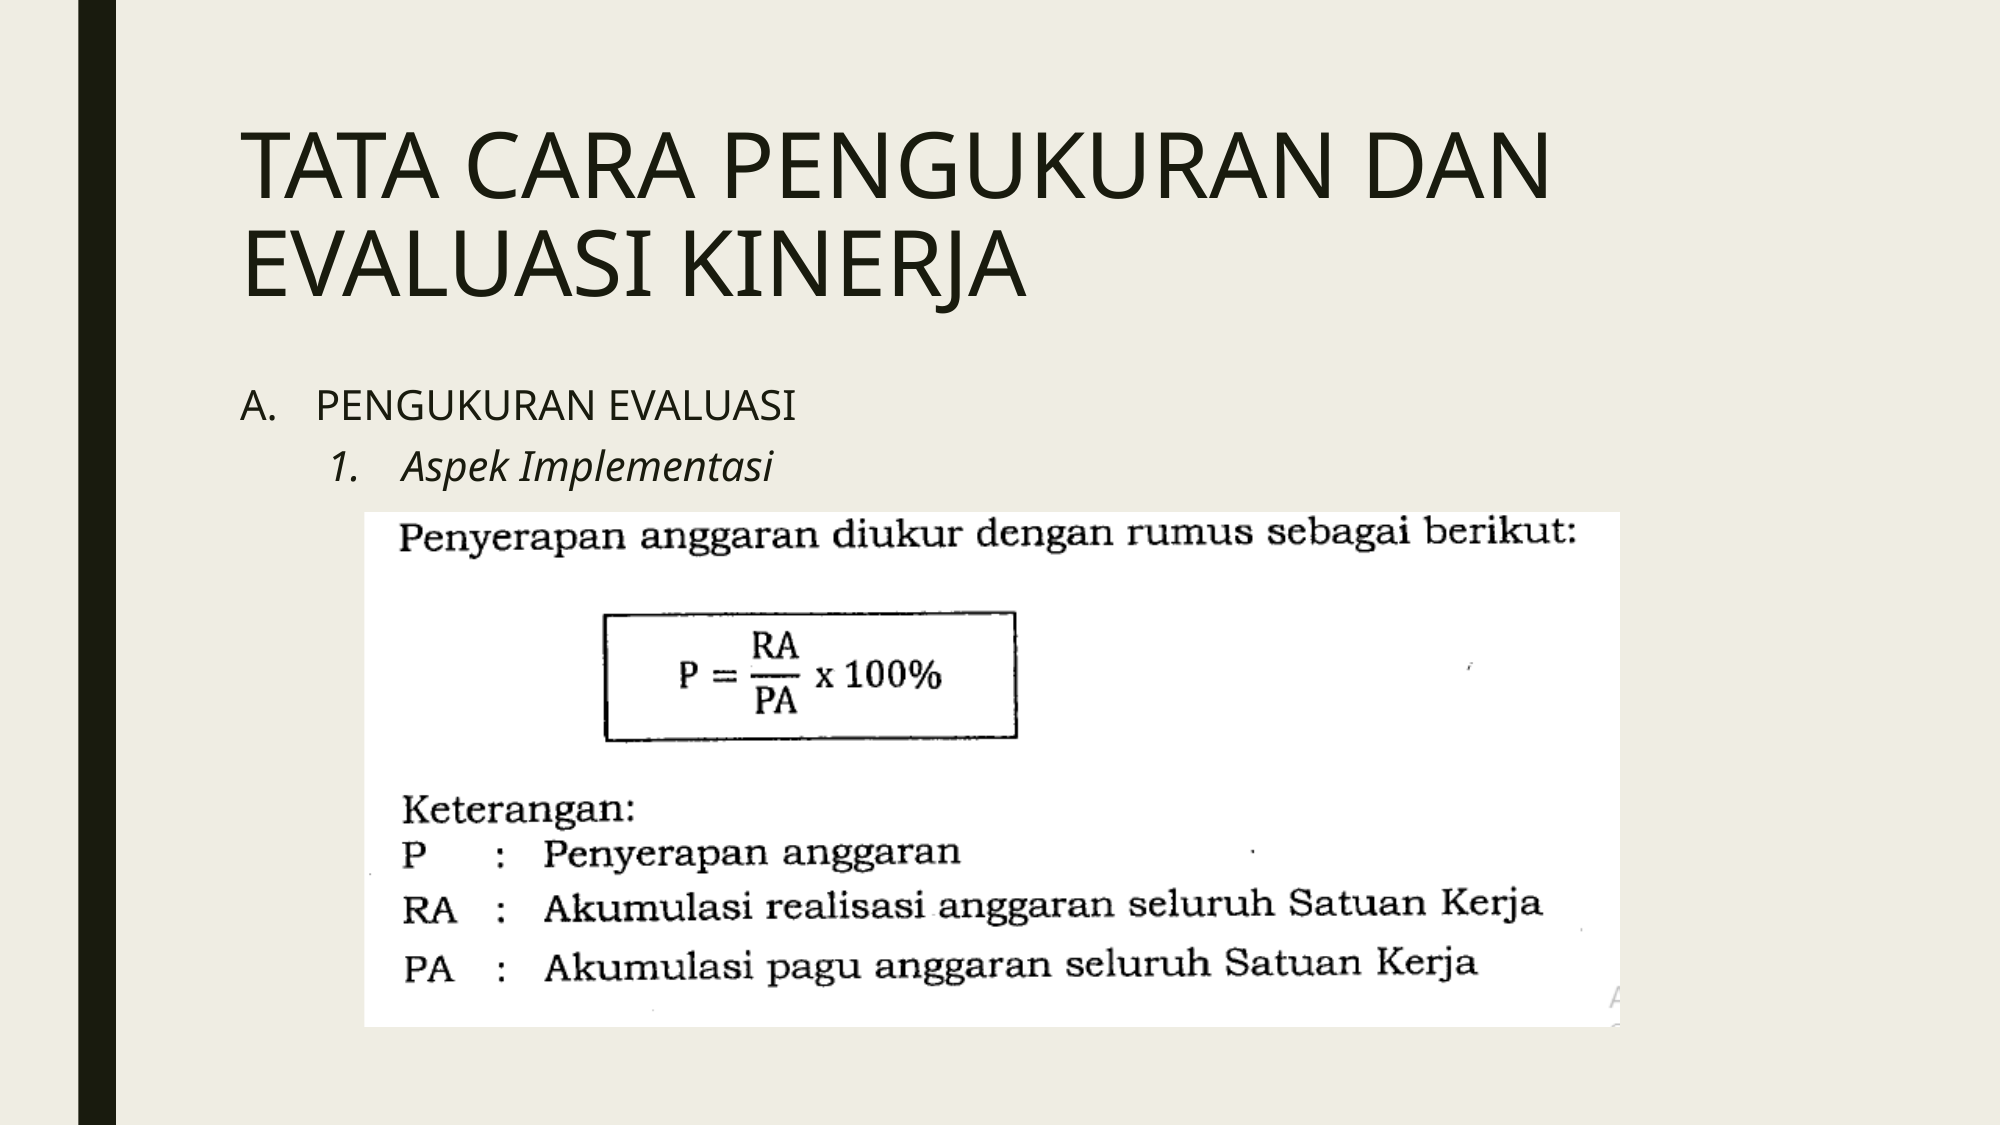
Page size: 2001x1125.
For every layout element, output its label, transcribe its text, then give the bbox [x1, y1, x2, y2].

picture [364, 512, 1620, 1027]
title TATA CARA PENGUKURAN DAN EVALUASI KINERJA [225, 112, 1800, 357]
list PENGUKURAN EVALUASI Aspek Implementasi Penyerapan Anggaran [225, 375, 1800, 963]
